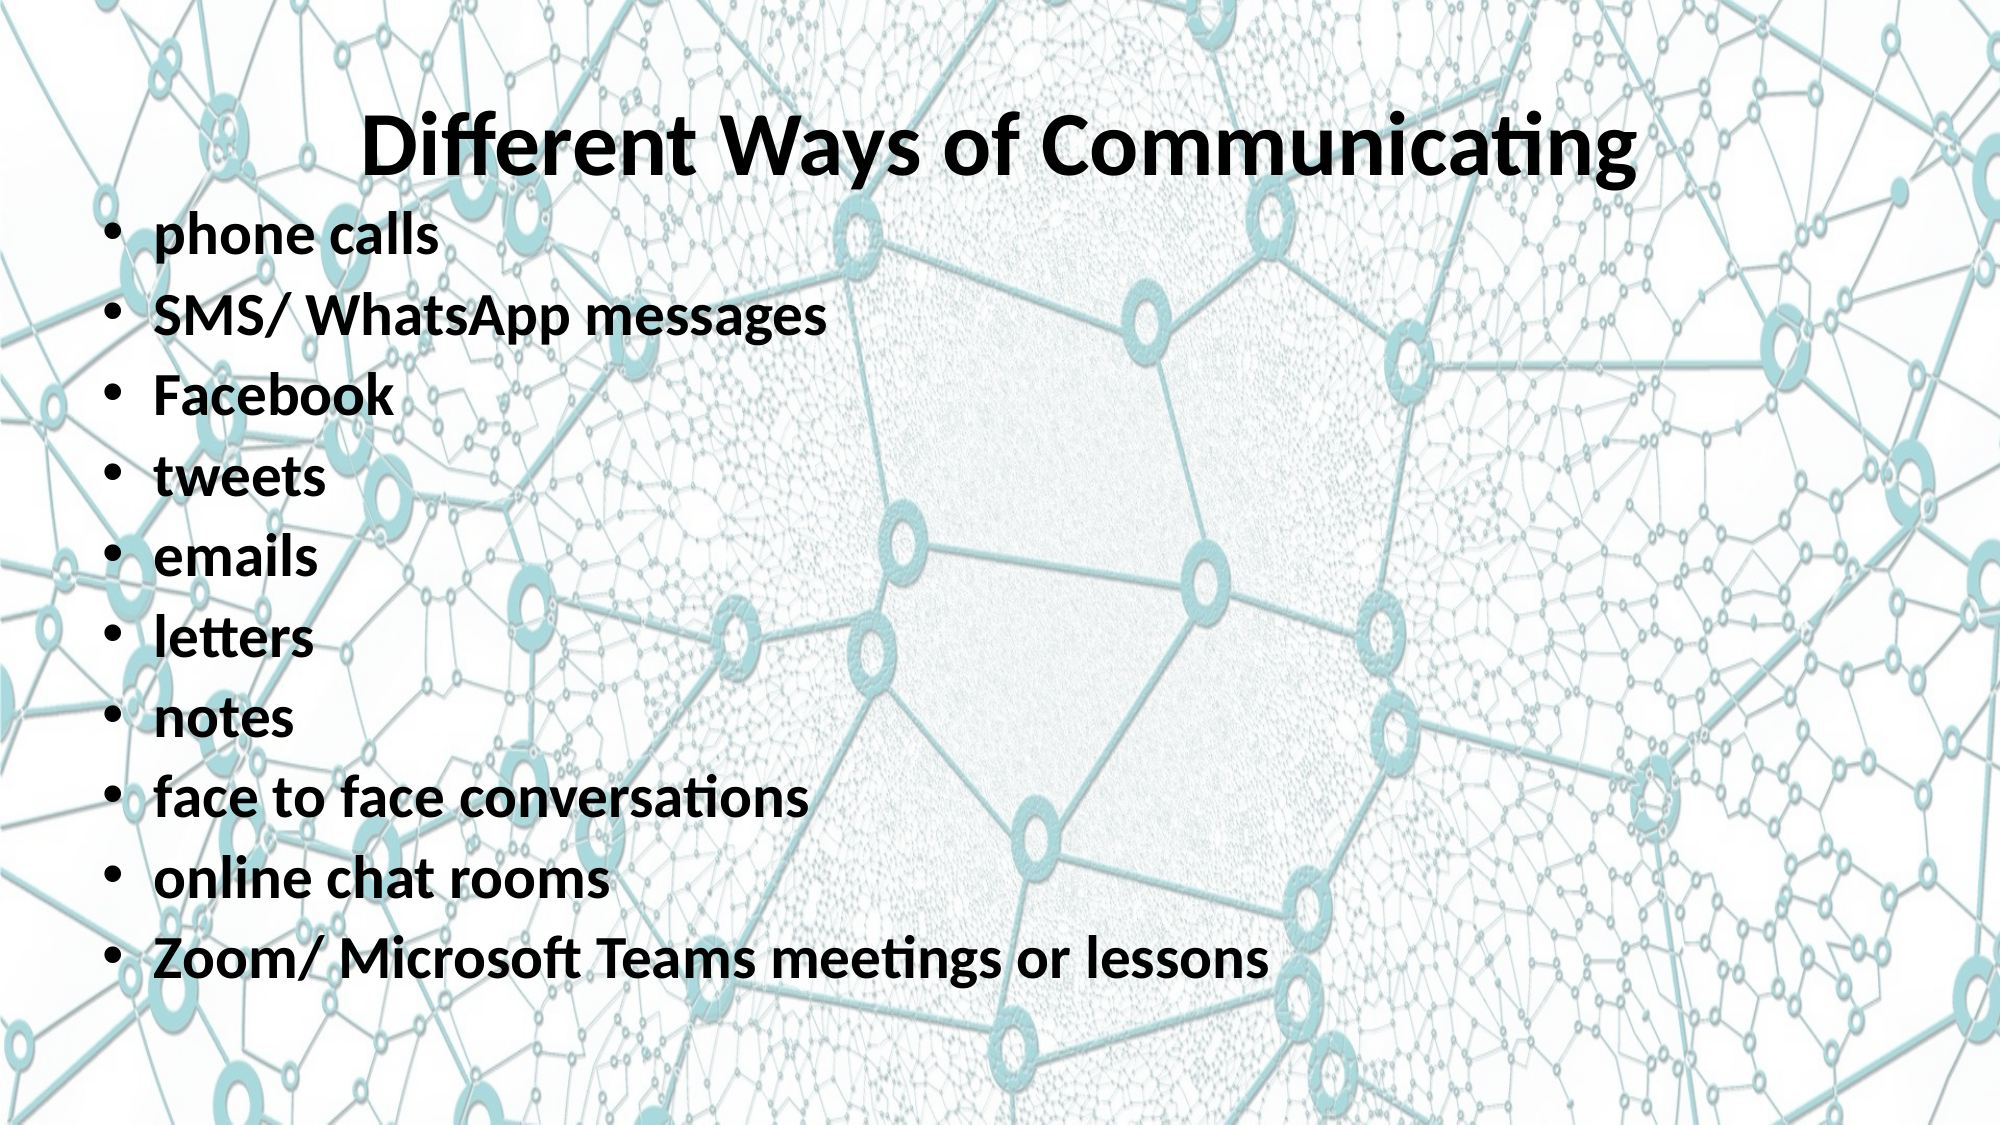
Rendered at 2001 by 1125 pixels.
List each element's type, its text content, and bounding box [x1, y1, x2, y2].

title Different Ways of Communicating [99, 45, 1900, 186]
list phone calls SMS/ WhatsApp messages Facebook tweets emails letters notes face to face conversations online chat rooms Zoom/ Microsoft Teams meetings or lessons [69, 186, 1900, 1005]
